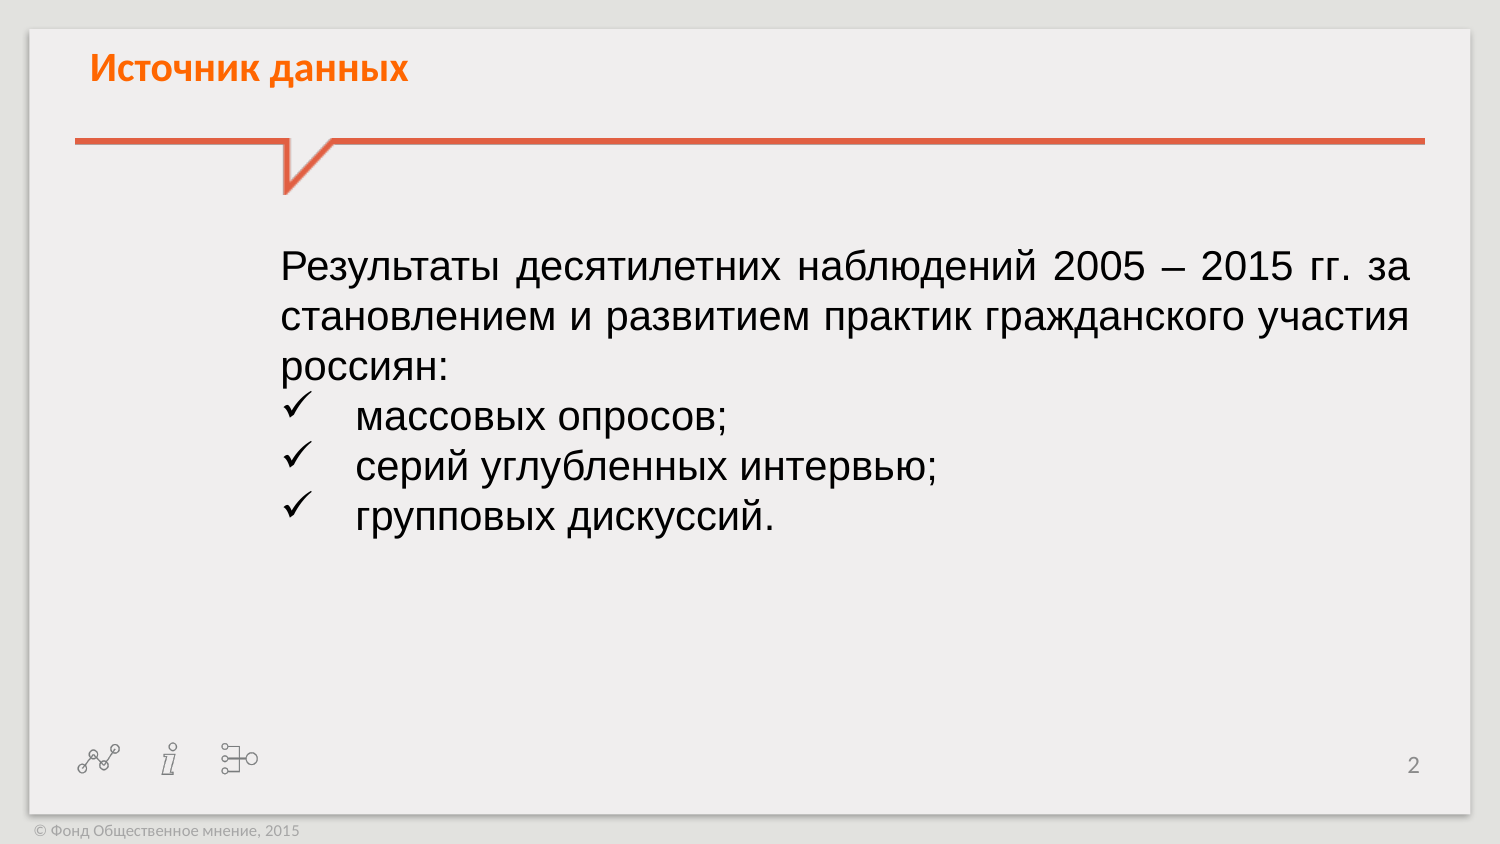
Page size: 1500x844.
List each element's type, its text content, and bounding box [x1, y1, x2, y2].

subtitle Результаты десятилетних наблюдений 2005 – 2015 гг. за становлением и развитием практик гражданского участия россиян: массовых опросов; серий углубленных интервью; групповых дискуссий. [265, 231, 1425, 680]
text_box Источник данных [74, 32, 1425, 173]
